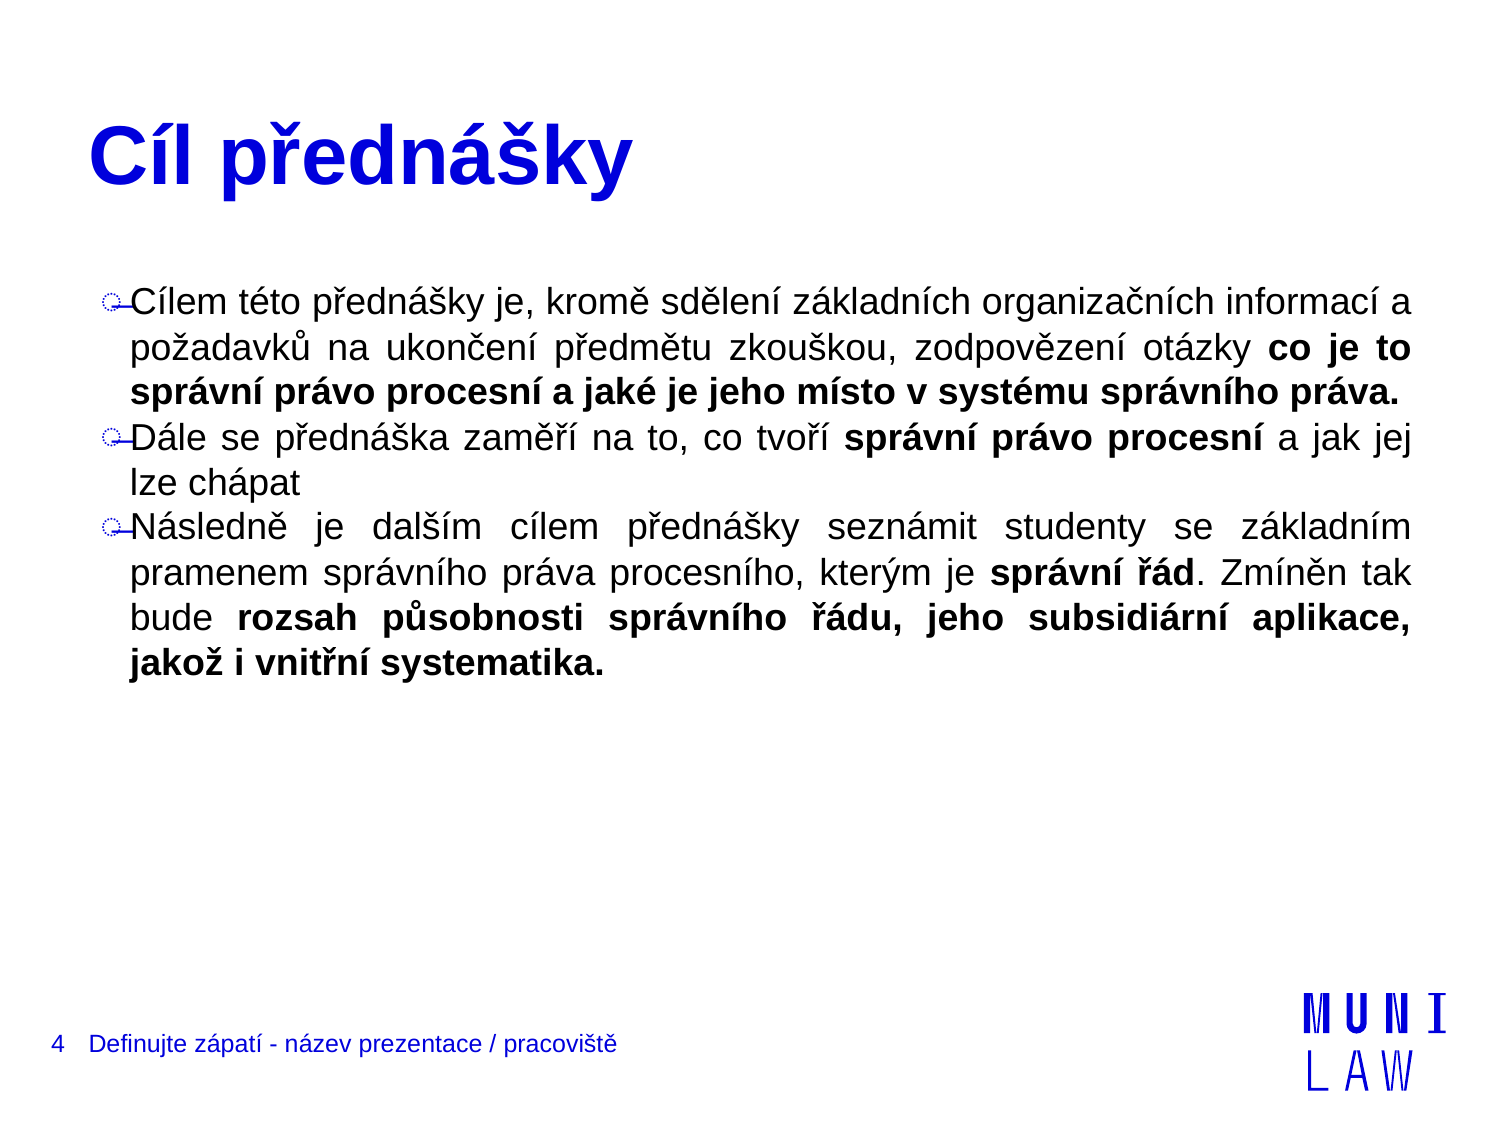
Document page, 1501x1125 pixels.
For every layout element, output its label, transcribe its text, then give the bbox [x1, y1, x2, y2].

title Cíl přednášky [88, 118, 1412, 193]
list Cílem této přednášky je, kromě sdělení základních organizačních informací a požadavků na ukončení předmětu zkouškou, zodpovězení otázky co je to správní právo procesní a jaké je jeho místo v systému správního práva. Dále se přednáška zaměří na to, co tvoří správní právo procesní a jak jej lze chápat Následně je dalším cílem přednášky seznámit studenty se základním pramenem správního práva procesního, kterým je správní řád. Zmíněn tak bude rozsah působnosti správního řádu, jeho subsidiární aplikace, jakož i vnitřní systematika. [88, 277, 1412, 957]
footer Definujte zápatí - název prezentace / pracoviště [88, 1021, 1064, 1063]
slide_number 4 [50, 1021, 82, 1063]
